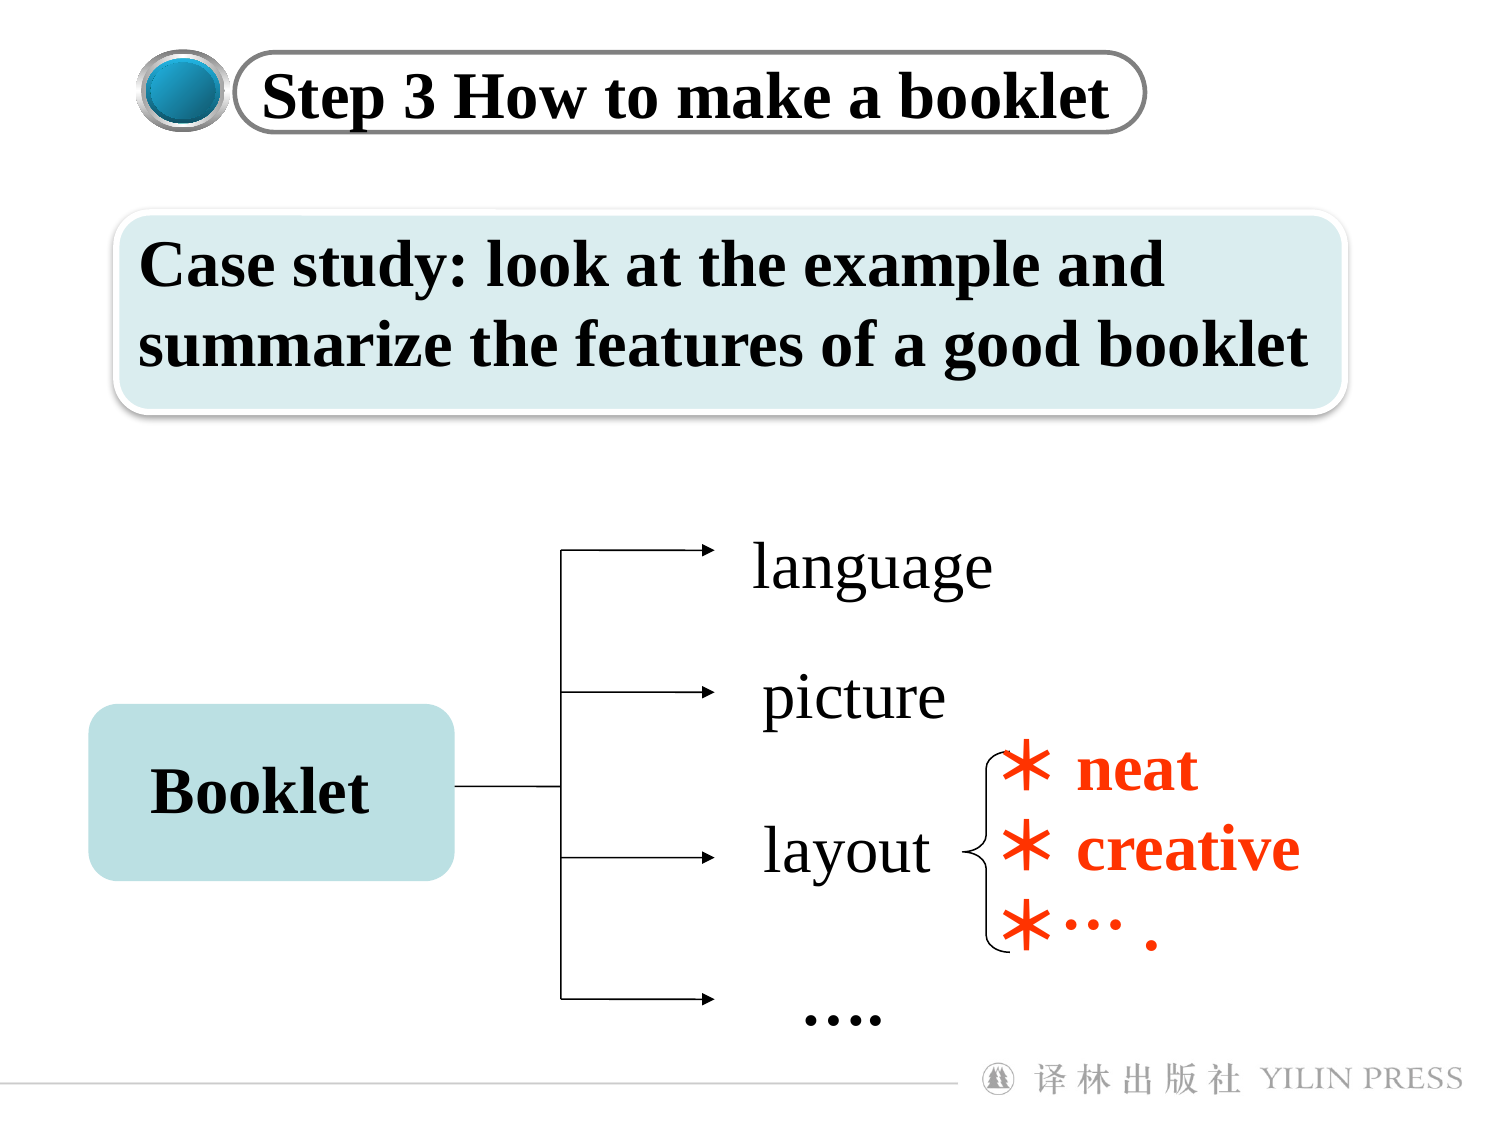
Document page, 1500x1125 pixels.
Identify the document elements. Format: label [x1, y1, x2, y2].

picture [0, 0, 1500, 1125]
text_box [135, 49, 1146, 133]
